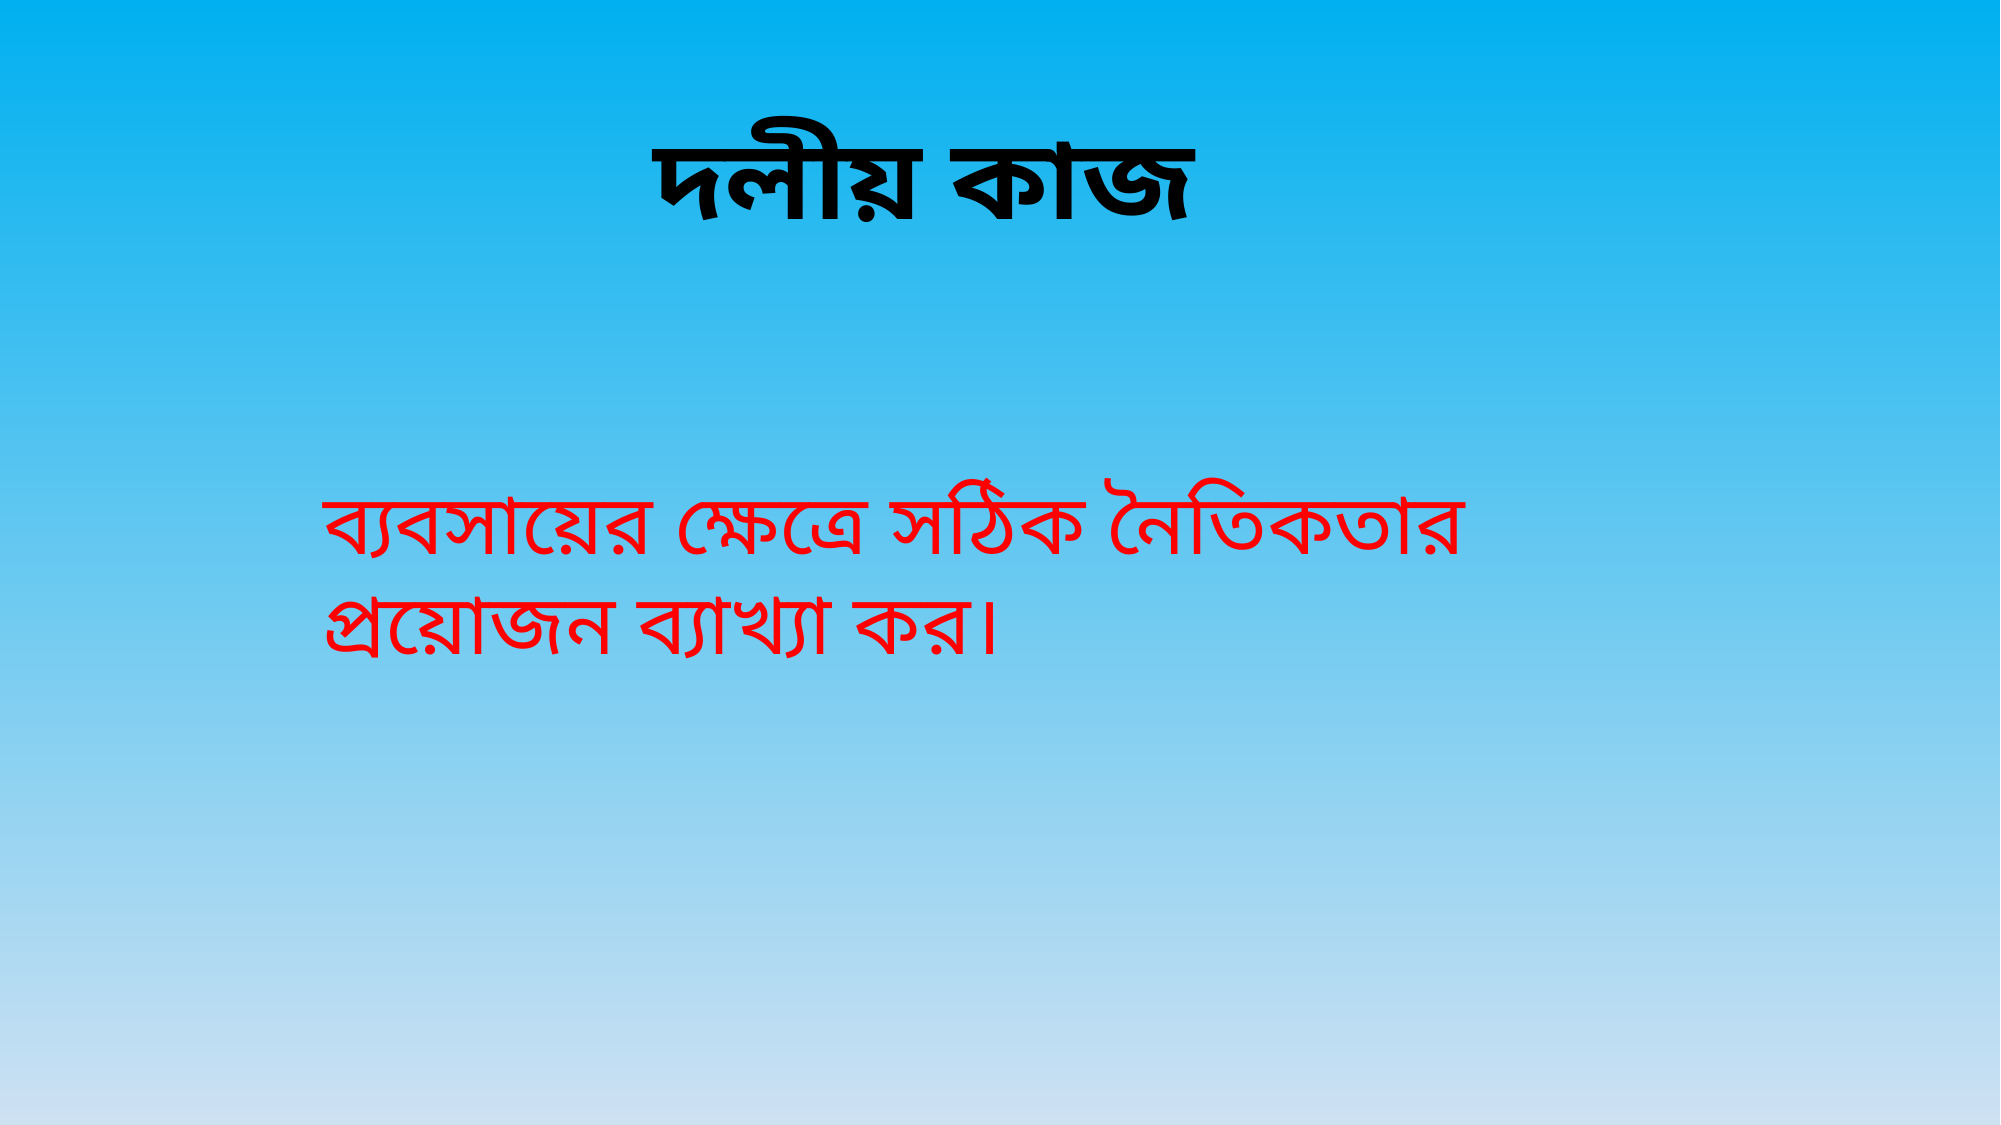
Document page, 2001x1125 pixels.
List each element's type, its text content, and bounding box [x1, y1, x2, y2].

text_box ব্যবসায়ের ক্ষেত্রে সঠিক নৈতিকতার প্রয়োজন ব্যাখ্যা কর। [308, 464, 1669, 679]
text_box দলীয় কাজ [629, 99, 1249, 250]
